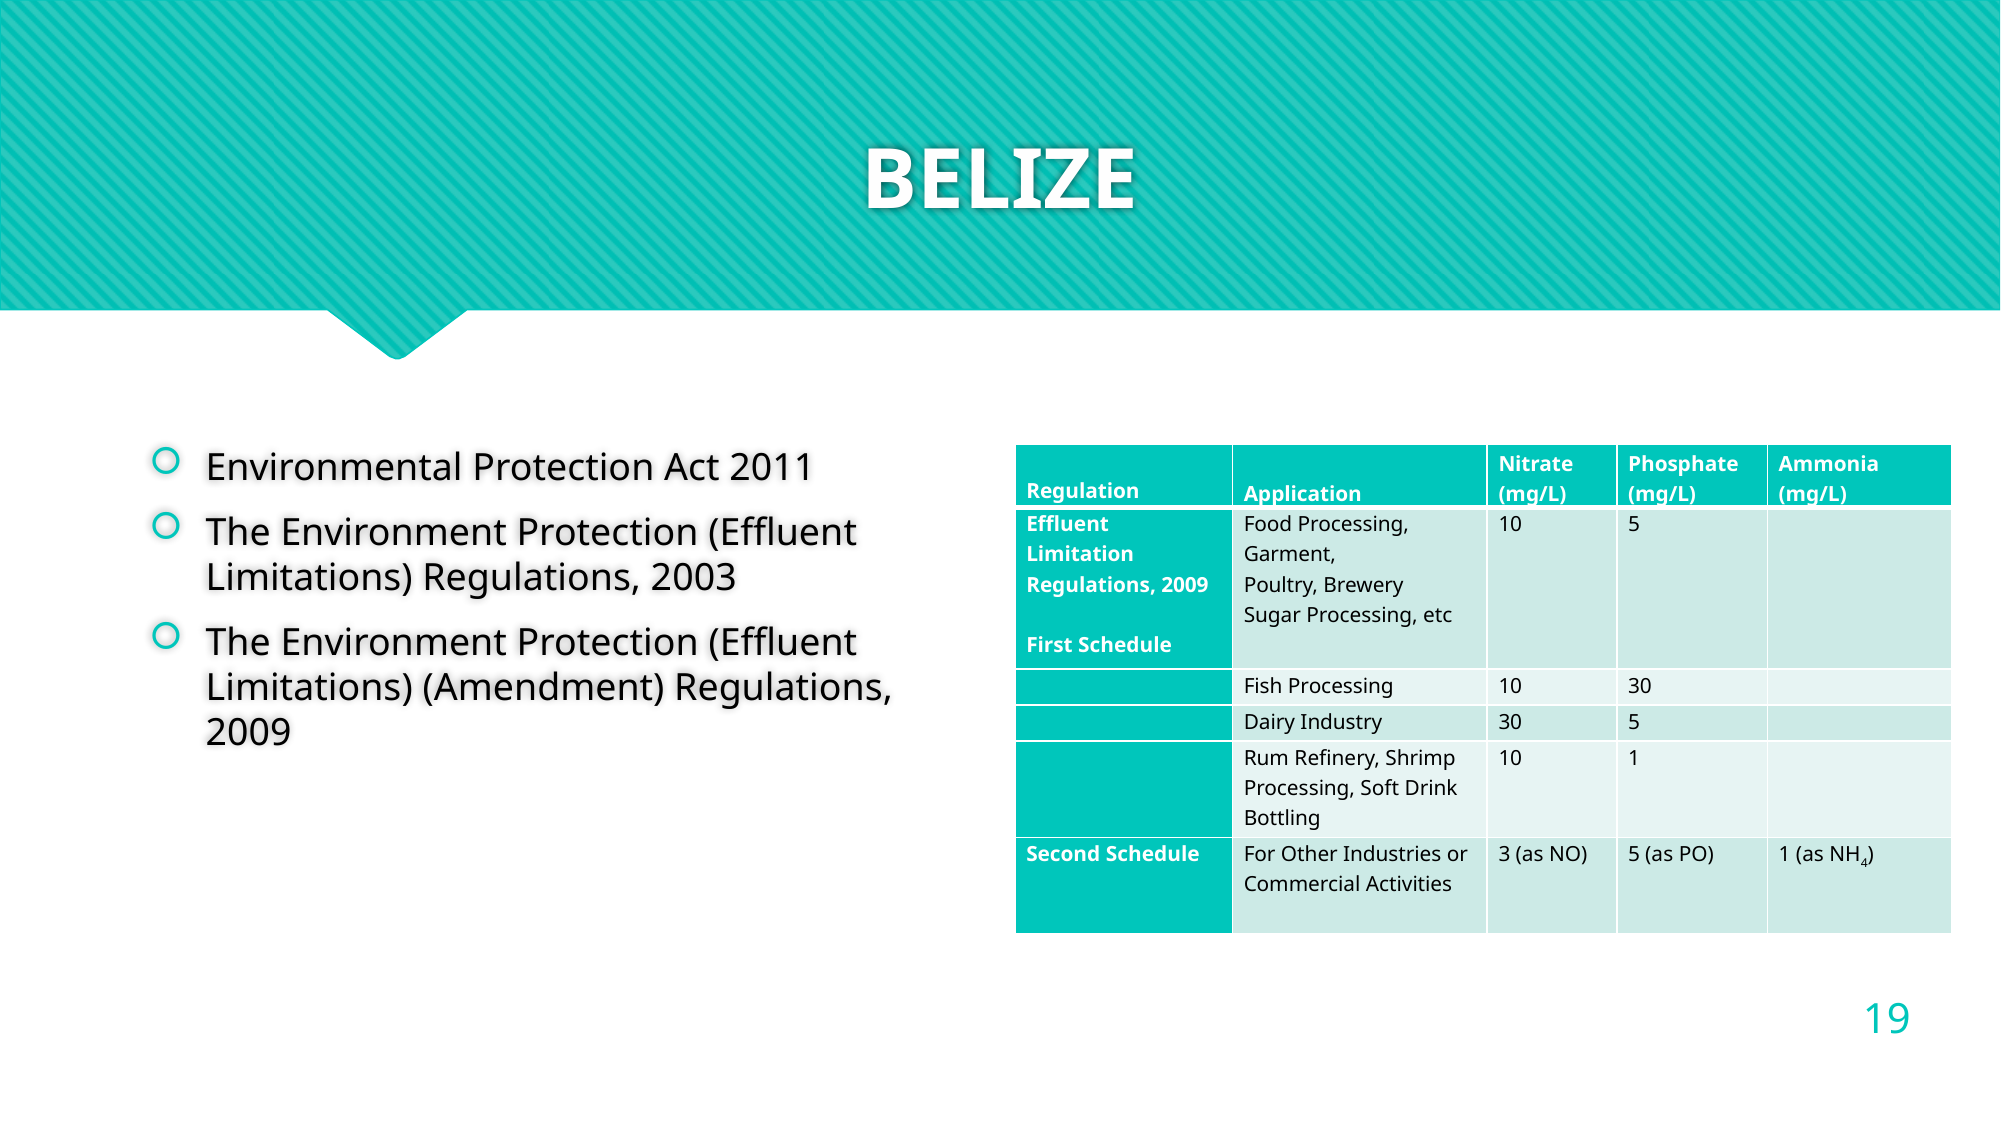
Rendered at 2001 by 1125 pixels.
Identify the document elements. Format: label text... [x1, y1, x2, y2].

table_cell 10 [1488, 670, 1616, 704]
table_header Phosphate (mg/L) [1618, 445, 1767, 505]
table_cell 5 [1618, 510, 1767, 668]
table_header Nitrate (mg/L) [1488, 445, 1616, 505]
table_cell 5 (as PO) [1618, 838, 1767, 933]
table_cell 1 [1618, 742, 1767, 837]
table_cell Dairy Industry [1233, 706, 1486, 740]
title BELIZE [132, 73, 1868, 233]
table_cell [1768, 510, 1951, 668]
table_cell 5 [1618, 706, 1767, 740]
table_cell [1016, 670, 1232, 704]
table_header Ammonia (mg/L) [1768, 445, 1951, 505]
table_cell [1768, 670, 1951, 704]
slide_number 19 [1751, 970, 1926, 1051]
table_cell [1016, 706, 1232, 740]
table_cell 30 [1618, 670, 1767, 704]
table_cell [1768, 706, 1951, 740]
table_cell Rum Refinery, Shrimp Processing, Soft Drink Bottling [1233, 742, 1486, 837]
table_cell Food Processing, Garment, Poultry, Brewery Sugar Processing, etc [1233, 510, 1486, 668]
table_cell 30 [1488, 706, 1616, 740]
table_cell 1 (as NH4) [1768, 838, 1951, 933]
table_cell Effluent Limitation Regulations, 2009 First Schedule [1016, 510, 1232, 668]
table_cell 3 (as NO) [1488, 838, 1616, 933]
table_cell 10 [1488, 510, 1616, 668]
table_cell For Other Industries or Commercial Activities [1233, 838, 1486, 933]
table_cell Fish Processing [1233, 670, 1486, 704]
table_header Application [1233, 445, 1486, 505]
table_cell Second Schedule [1016, 838, 1232, 933]
table_cell [1768, 742, 1951, 837]
table_cell 10 [1488, 742, 1616, 837]
list Environmental Protection Act 2011 The Environment Protection (Effluent Limitations) Regulations, 2003 The Environment Protection (Effluent Limitations) (Amendment) Regulations, 2009 [134, 364, 985, 962]
table_header Regulation [1016, 445, 1232, 505]
table_cell [1016, 742, 1232, 837]
